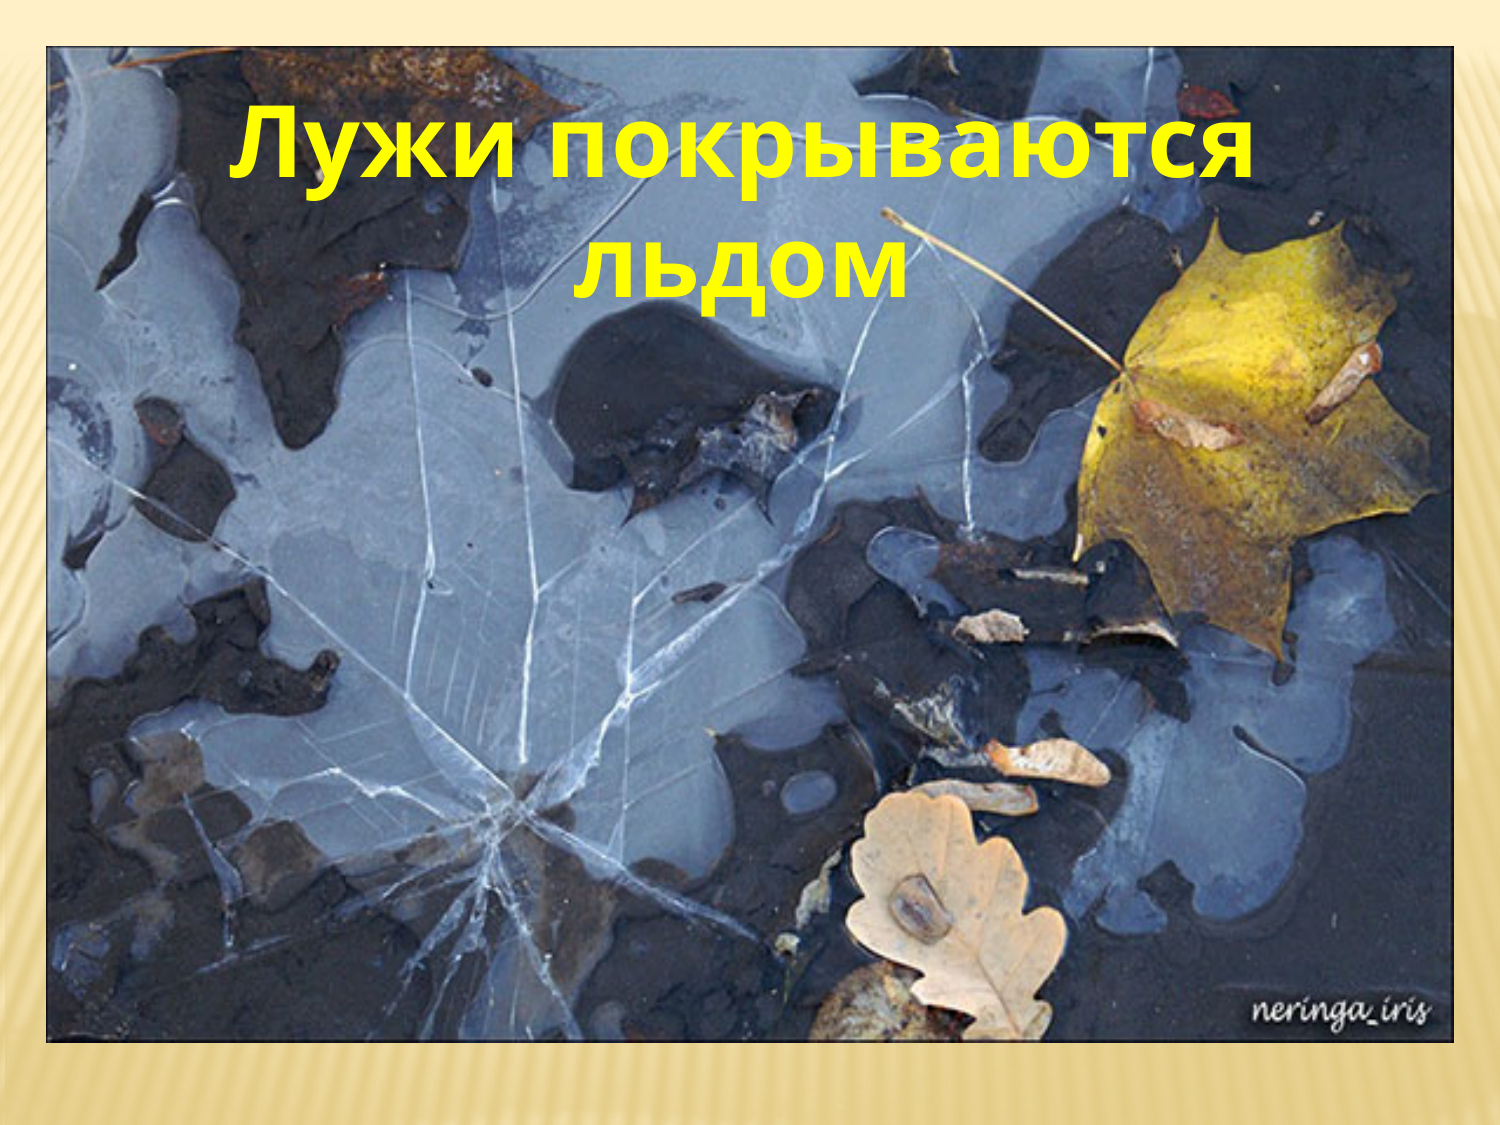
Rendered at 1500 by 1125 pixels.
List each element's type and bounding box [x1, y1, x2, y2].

picture [46, 46, 1454, 1044]
